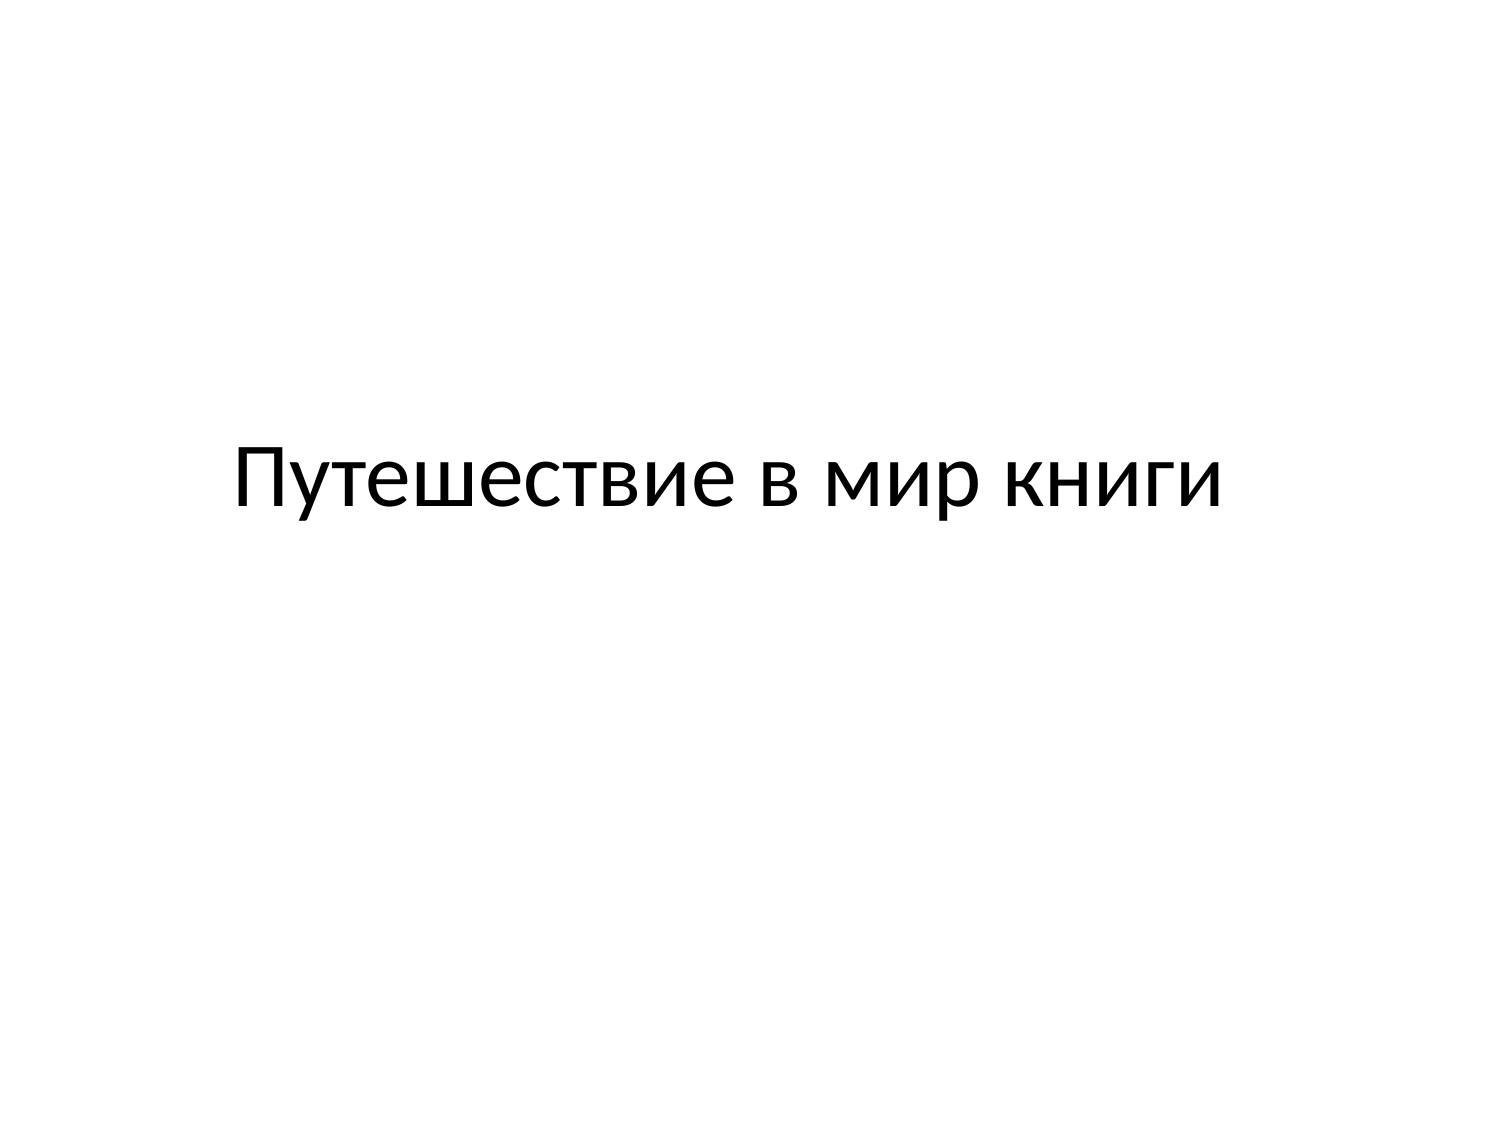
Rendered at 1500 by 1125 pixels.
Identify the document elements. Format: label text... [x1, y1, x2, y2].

title Путешествие в мир книги [112, 349, 1388, 591]
